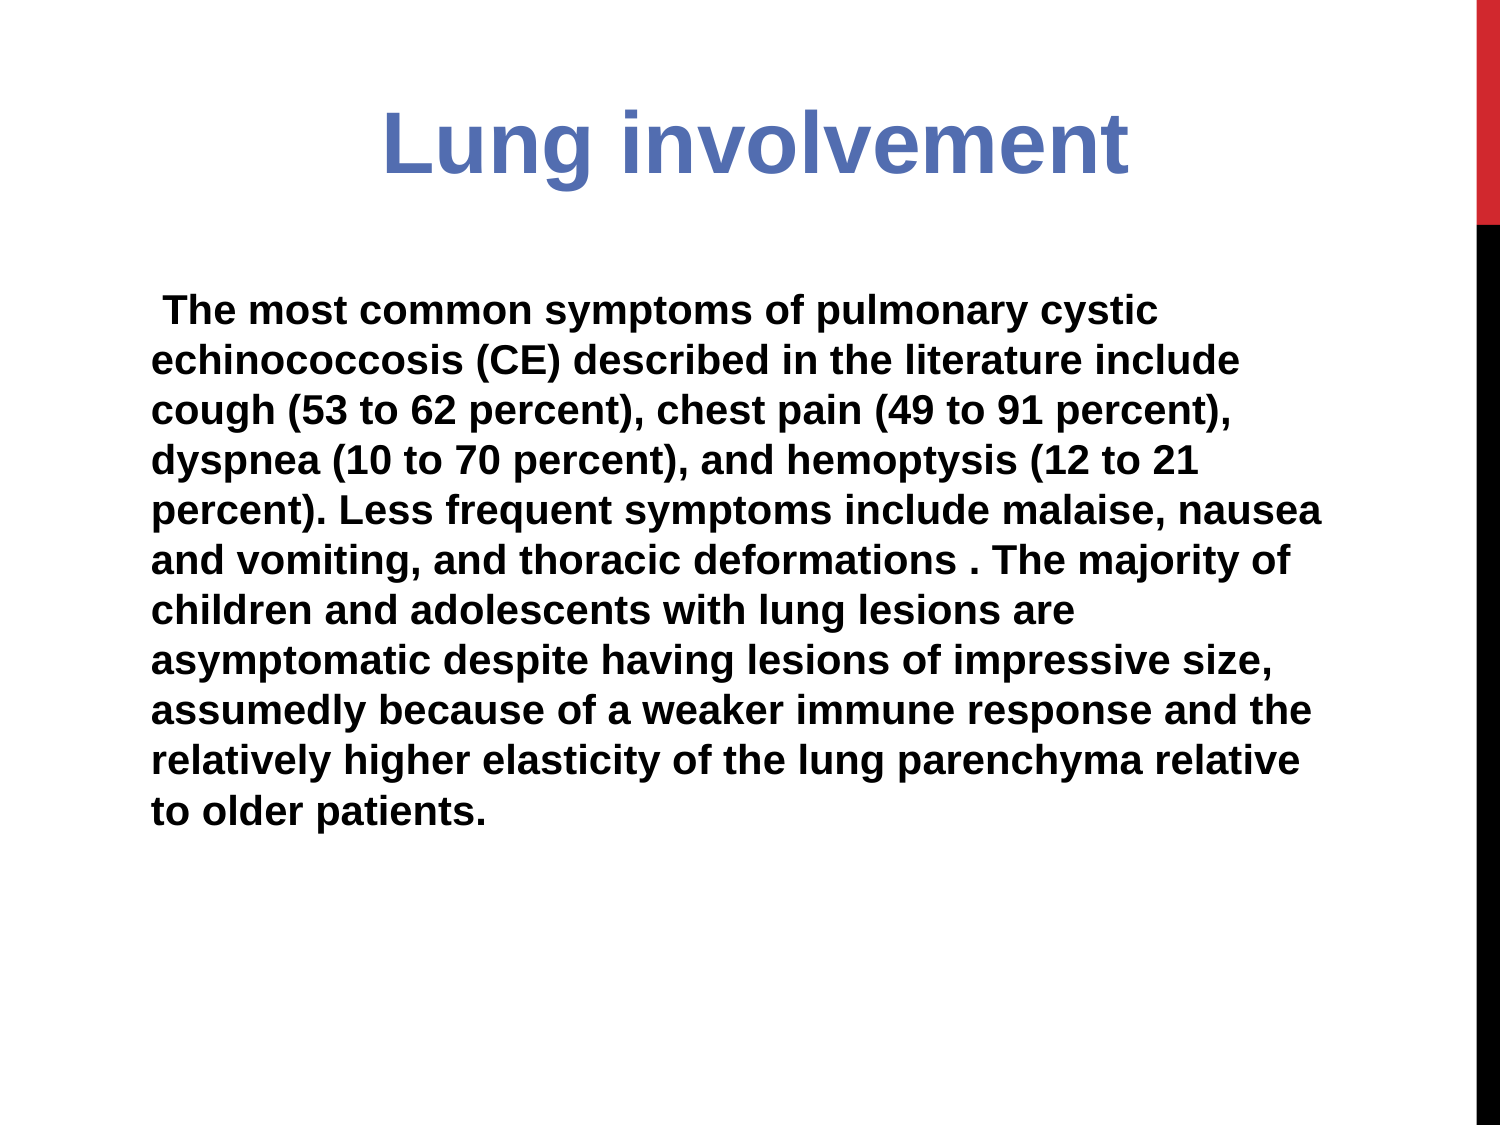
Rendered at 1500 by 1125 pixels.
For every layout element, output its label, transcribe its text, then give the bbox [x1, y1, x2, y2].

list Lung involvement The most common symptoms of pulmonary cystic echinococcosis (CE) described in the literature include cough (53 to 62 percent), chest pain (49 to 91 percent), dyspnea (10 to 70 percent), and hemoptysis (12 to 21 percent). Less frequent symptoms include malaise, nausea and vomiting, and thoracic deformations . The majority of children and adolescents with lung lesions are asymptomatic despite having lesions of impressive size, assumedly because of a weaker immune response and the relatively higher elasticity of the lung parenchyma relative to older patients. [135, 78, 1366, 1038]
